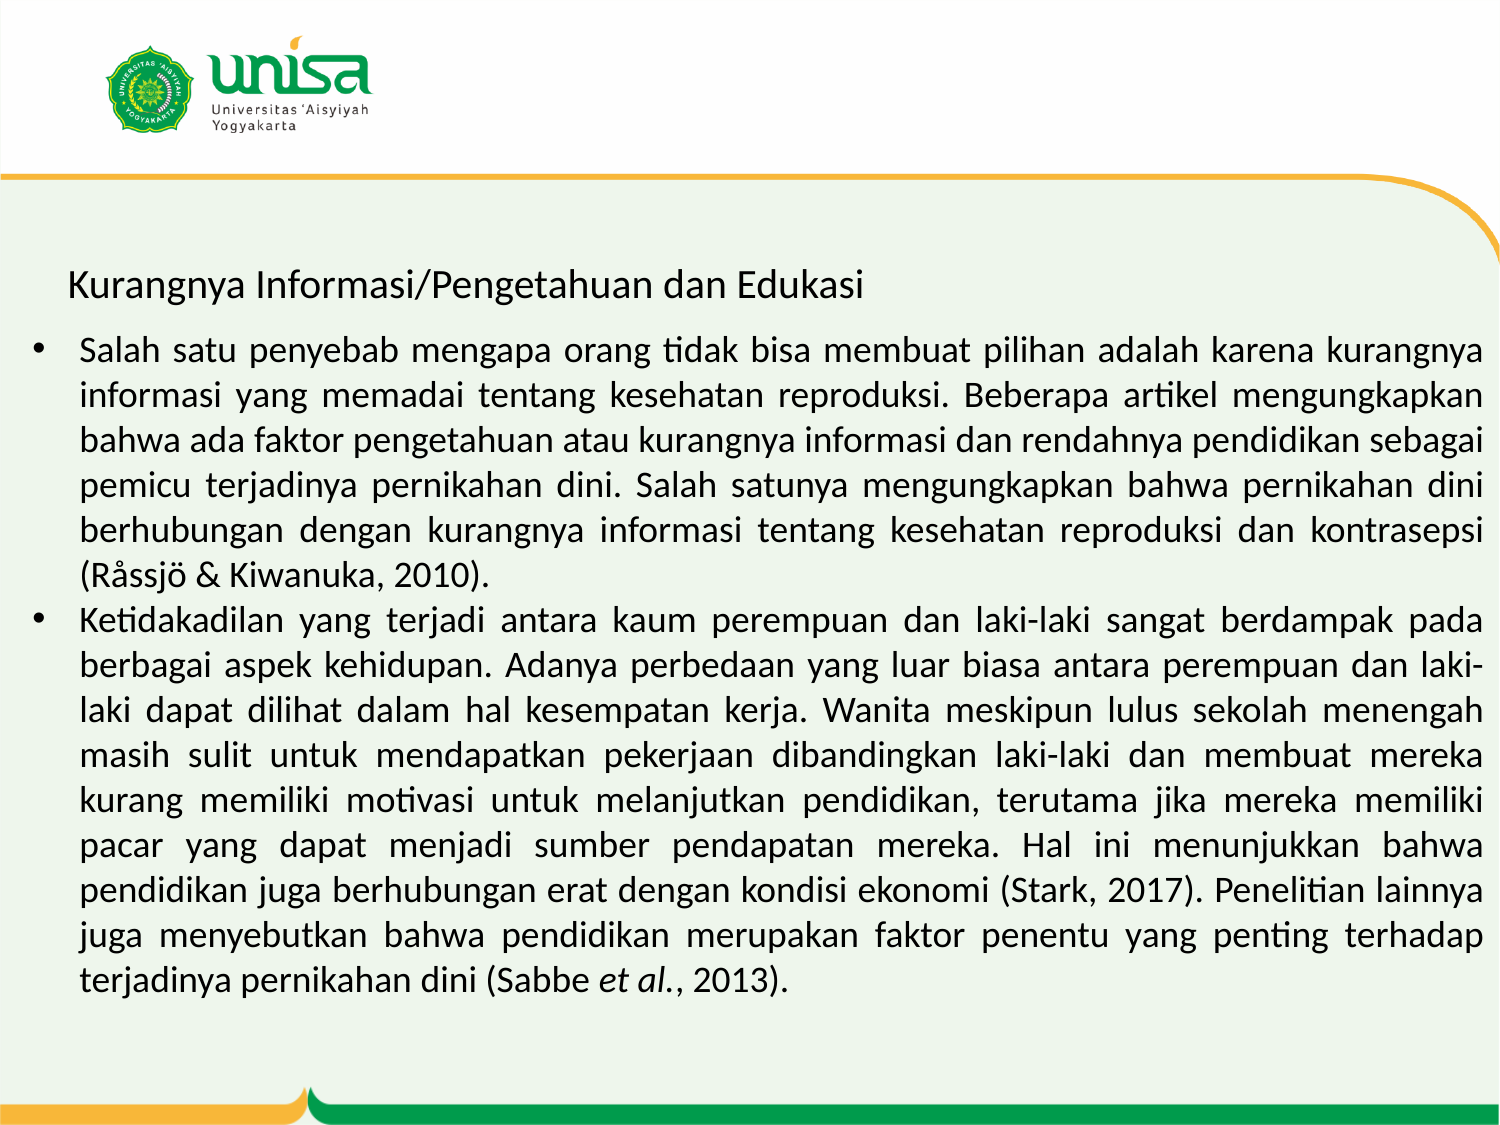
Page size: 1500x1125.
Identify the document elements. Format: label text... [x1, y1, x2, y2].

text_box Kurangnya Informasi/Pengetahuan dan Edukasi [53, 274, 979, 315]
picture [0, 0, 1500, 1125]
text_box Salah satu penyebab mengapa orang tidak bisa membuat pilihan adalah karena kurangnya informasi yang memadai tentang kesehatan reproduksi. Beberapa artikel mengungkapkan bahwa ada faktor pengetahuan atau kurangnya informasi dan rendahnya pendidikan sebagai pemicu terjadinya pernikahan dini. Salah satunya mengungkapkan bahwa pernikahan dini berhubungan dengan kurangnya informasi tentang kesehatan reproduksi dan kontrasepsi (Råssjö & Kiwanuka, 2010). Ketidakadilan yang terjadi antara kaum perempuan dan laki-laki sangat berdampak pada berbagai aspek kehidupan. Adanya perbedaan yang luar biasa antara perempuan dan laki-laki dapat dilihat dalam hal kesempatan kerja. Wanita meskipun lulus sekolah menengah masih sulit untuk mendapatkan pekerjaan dibandingkan laki-laki dan membuat mereka kurang memiliki motivasi untuk melanjutkan pendidikan, terutama jika mereka memiliki pacar yang dapat menjadi sumber pendapatan mereka. Hal ini menunjukkan bahwa pendidikan juga berhubungan erat dengan kondisi ekonomi (Stark, 2017). Penelitian lainnya juga menyebutkan bahwa pendidikan merupakan faktor penentu yang penting terhadap terjadinya pernikahan dini (Sabbe et al., 2013). [17, 318, 1500, 1008]
